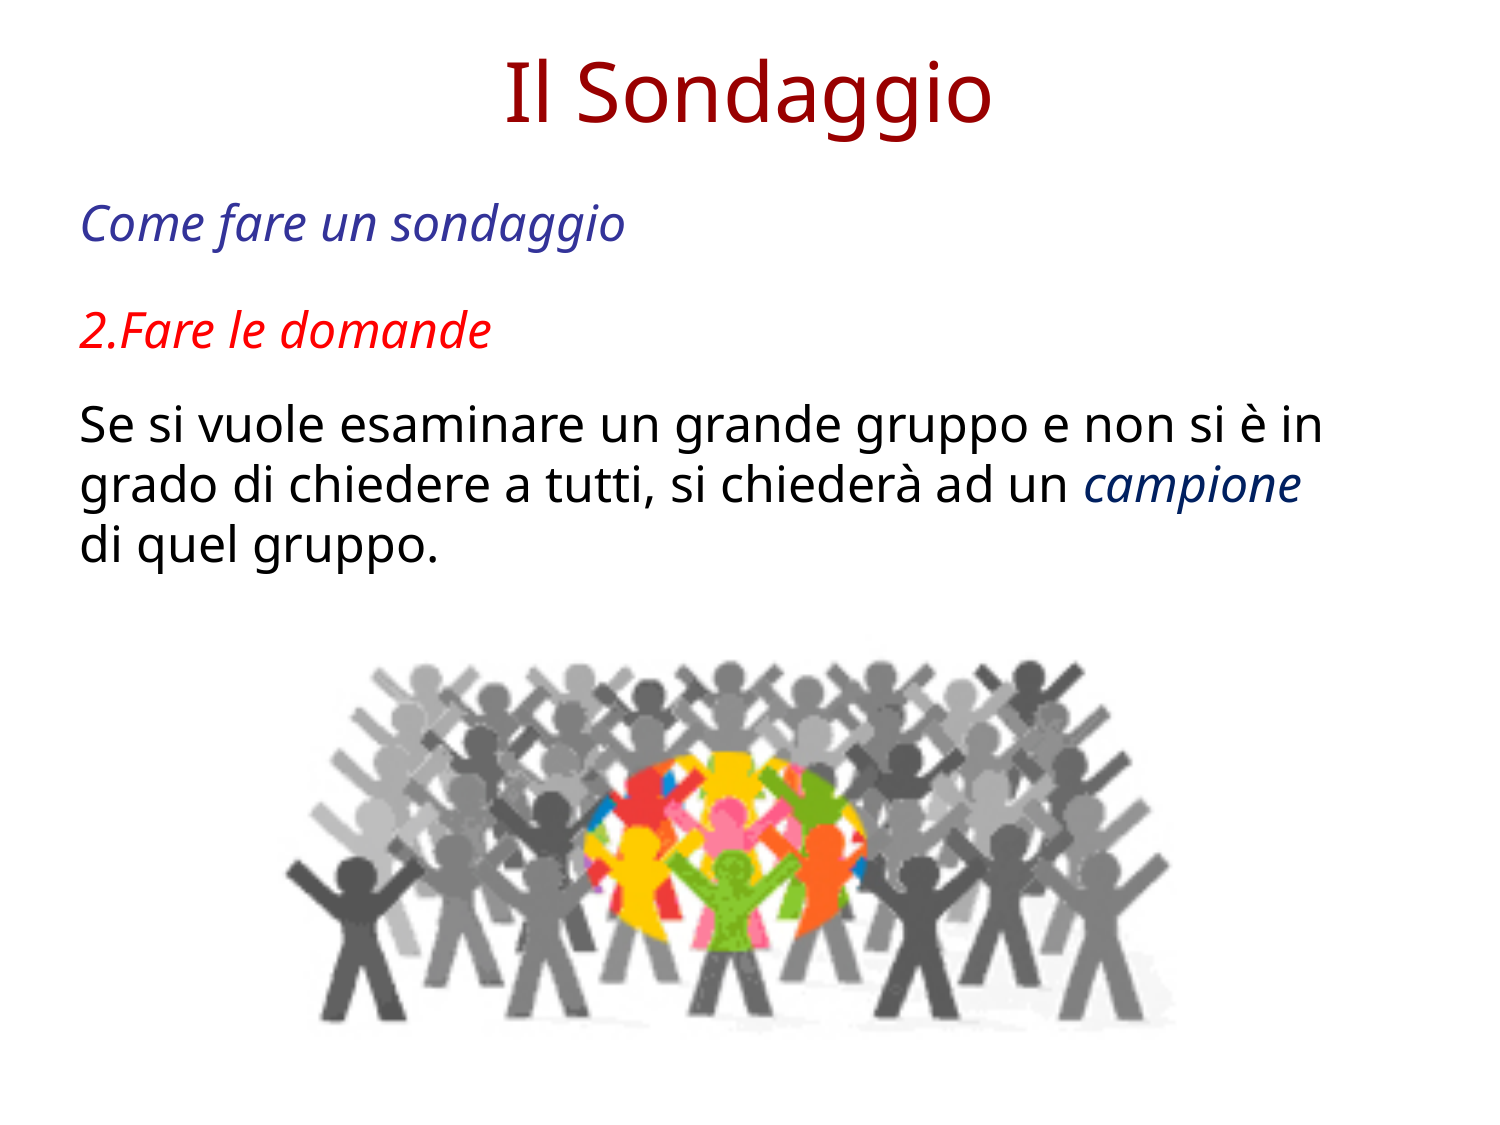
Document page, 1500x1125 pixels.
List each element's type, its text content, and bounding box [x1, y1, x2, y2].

text_box Il Sondaggio [74, 0, 1425, 183]
picture [277, 633, 1184, 1040]
text_box Se si vuole esaminare un grande gruppo e non si è in grado di chiedere a tutti, si chiederà ad un campione di quel gruppo. [64, 385, 1365, 598]
text_box Come fare un sondaggio [64, 184, 904, 279]
text_box Fare le domande [64, 290, 1365, 362]
